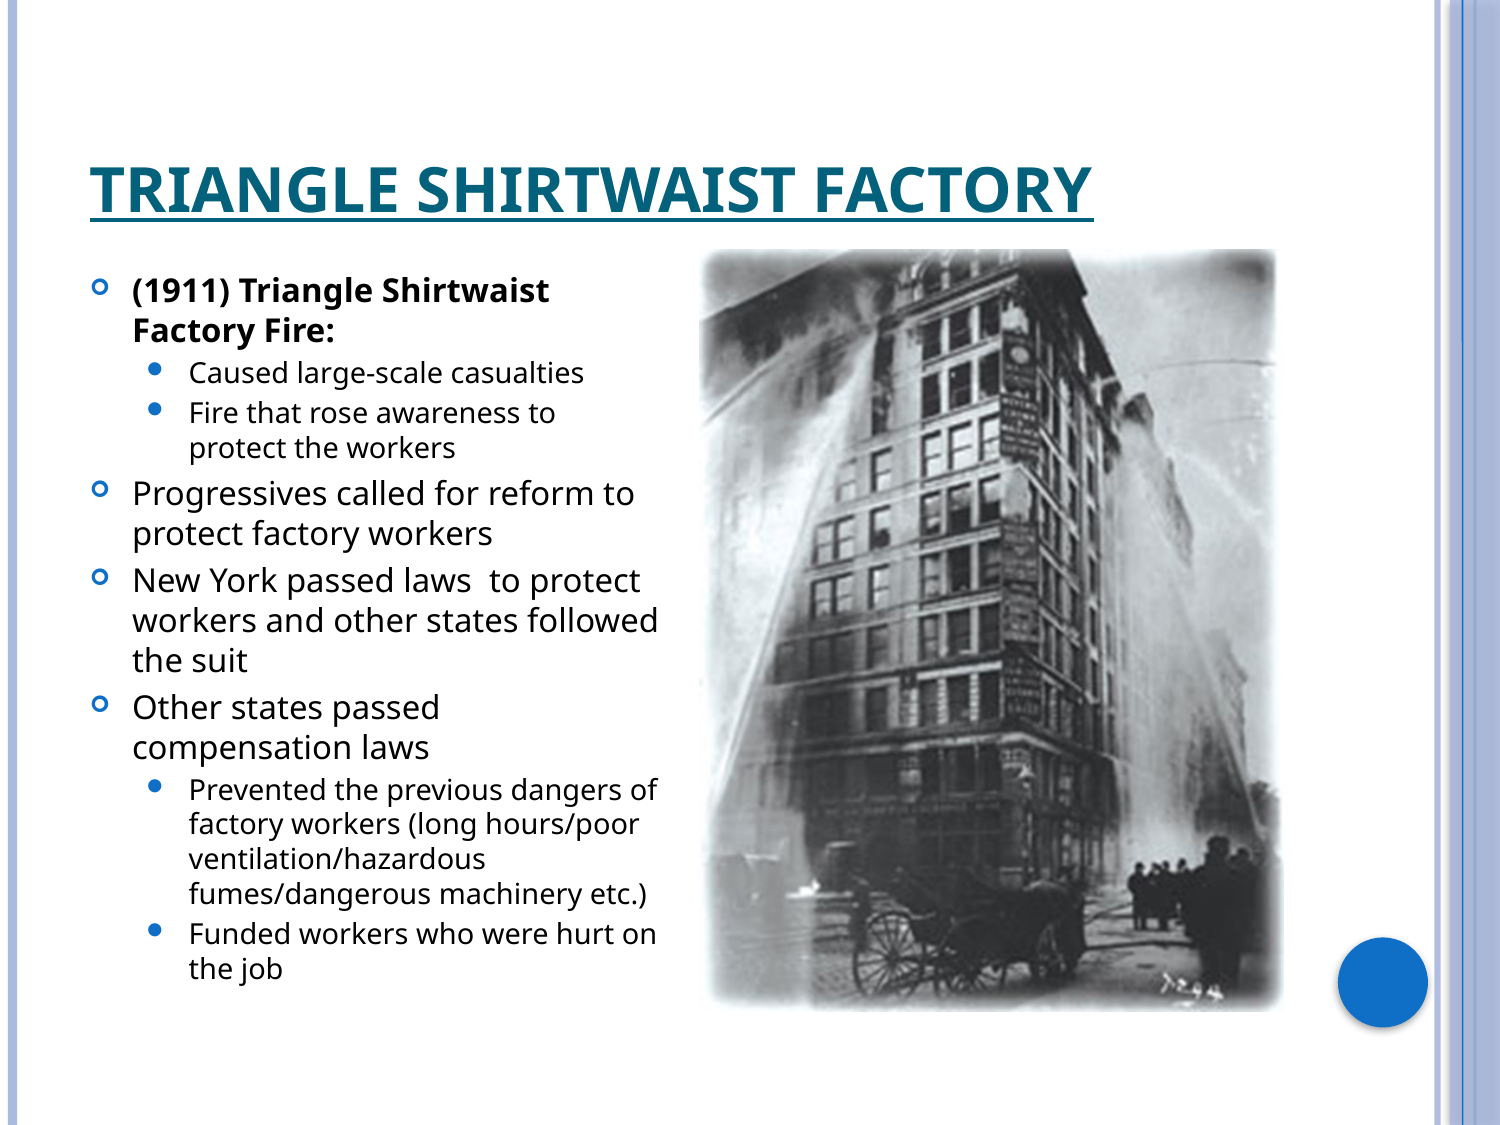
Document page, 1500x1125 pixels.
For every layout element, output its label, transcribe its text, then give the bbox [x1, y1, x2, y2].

title Triangle Shirtwaist Factory [75, 45, 1300, 233]
list (1911) Triangle Shirtwaist Factory Fire: Caused large-scale casualties Fire that rose awareness to protect the workers Progressives called for reform to protect factory workers New York passed laws to protect workers and other states followed the suit Other states passed compensation laws Prevented the previous dangers of factory workers (long hours/poor ventilation/hazardous fumes/dangerous machinery etc.) Funded workers who were hurt on the job [75, 262, 675, 1013]
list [699, 249, 1285, 1012]
